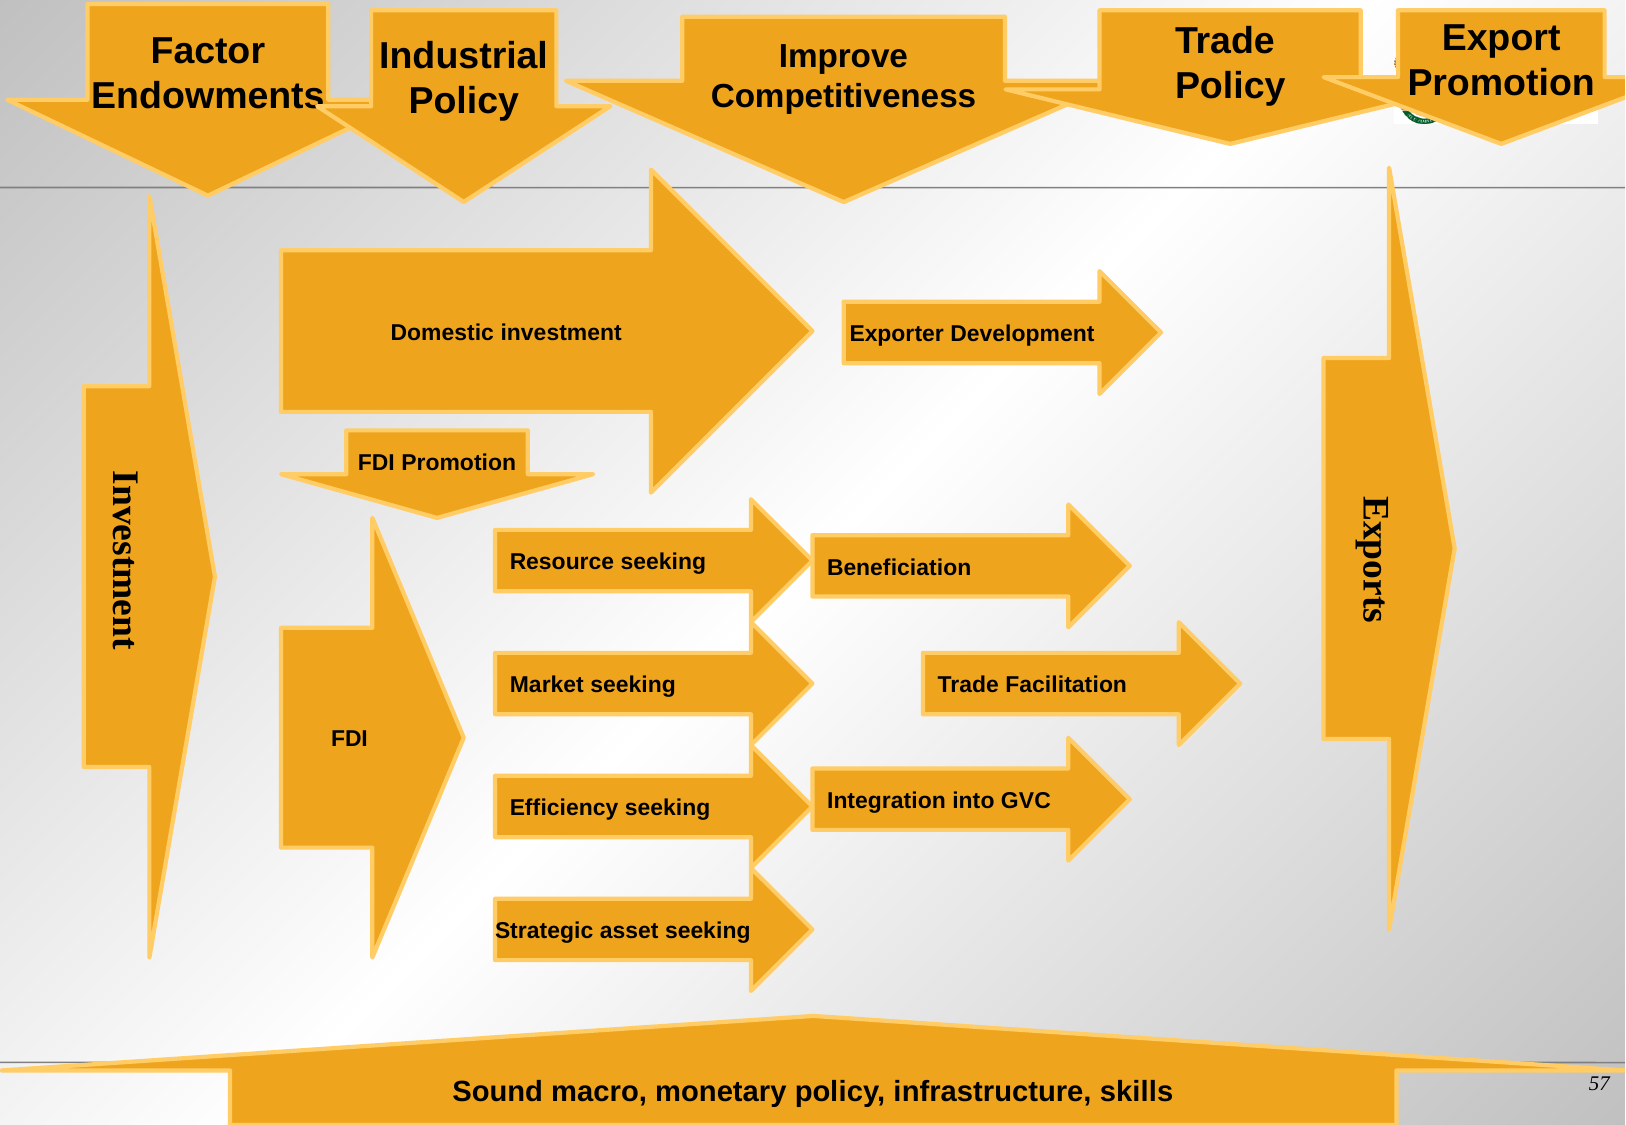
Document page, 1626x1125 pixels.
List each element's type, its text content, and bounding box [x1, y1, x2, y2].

text_box Beneficiation [810, 502, 1132, 630]
text_box Exports [1348, 481, 1409, 638]
text_box Improve Competitiveness [563, 14, 1097, 205]
text_box Trade Policy [1003, 8, 1394, 146]
text_box Exporter Development [841, 269, 1164, 396]
text_box Domestic investment [278, 167, 815, 495]
text_box Market seeking [492, 620, 815, 745]
slide_number 57 [1286, 1062, 1625, 1125]
text_box Investment [98, 456, 158, 703]
text_box Factor Endowments [5, 1, 369, 198]
text_box Sound macro, monetary policy, infrastructure, skills [0, 1013, 1531, 1125]
picture [1563, 111, 1598, 124]
text_box Resource seeking [492, 497, 810, 622]
text_box [81, 193, 218, 960]
text_box Industrial Policy [315, 8, 613, 204]
text_box Efficiency seeking [492, 743, 810, 868]
text_box Integration into GVC [810, 735, 1132, 863]
text_box Export Promotion [1321, 8, 1625, 146]
picture [1394, 107, 1439, 124]
text_box FDI [278, 515, 466, 960]
text_box Trade Facilitation [920, 620, 1243, 747]
text_box FDI Promotion [278, 428, 596, 520]
text_box [1321, 165, 1457, 932]
text_box Strategic asset seeking [492, 866, 815, 993]
